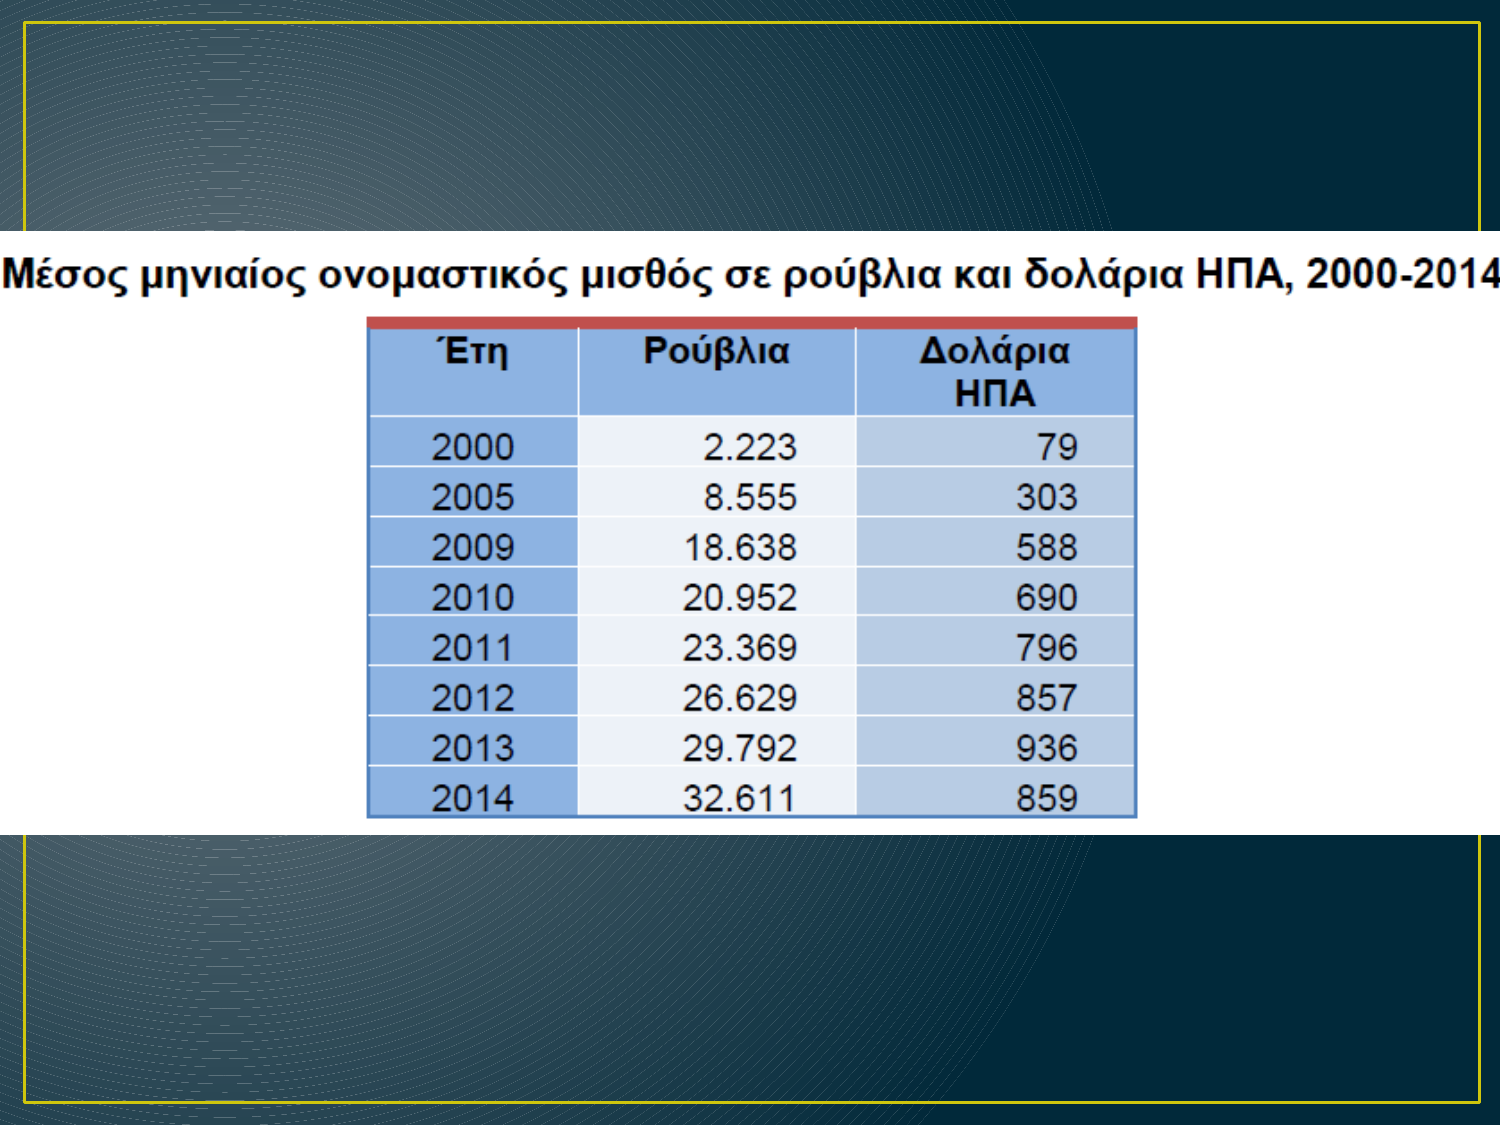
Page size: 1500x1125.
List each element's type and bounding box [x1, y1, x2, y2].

picture [1047, 841, 1063, 850]
picture [0, 225, 1500, 835]
